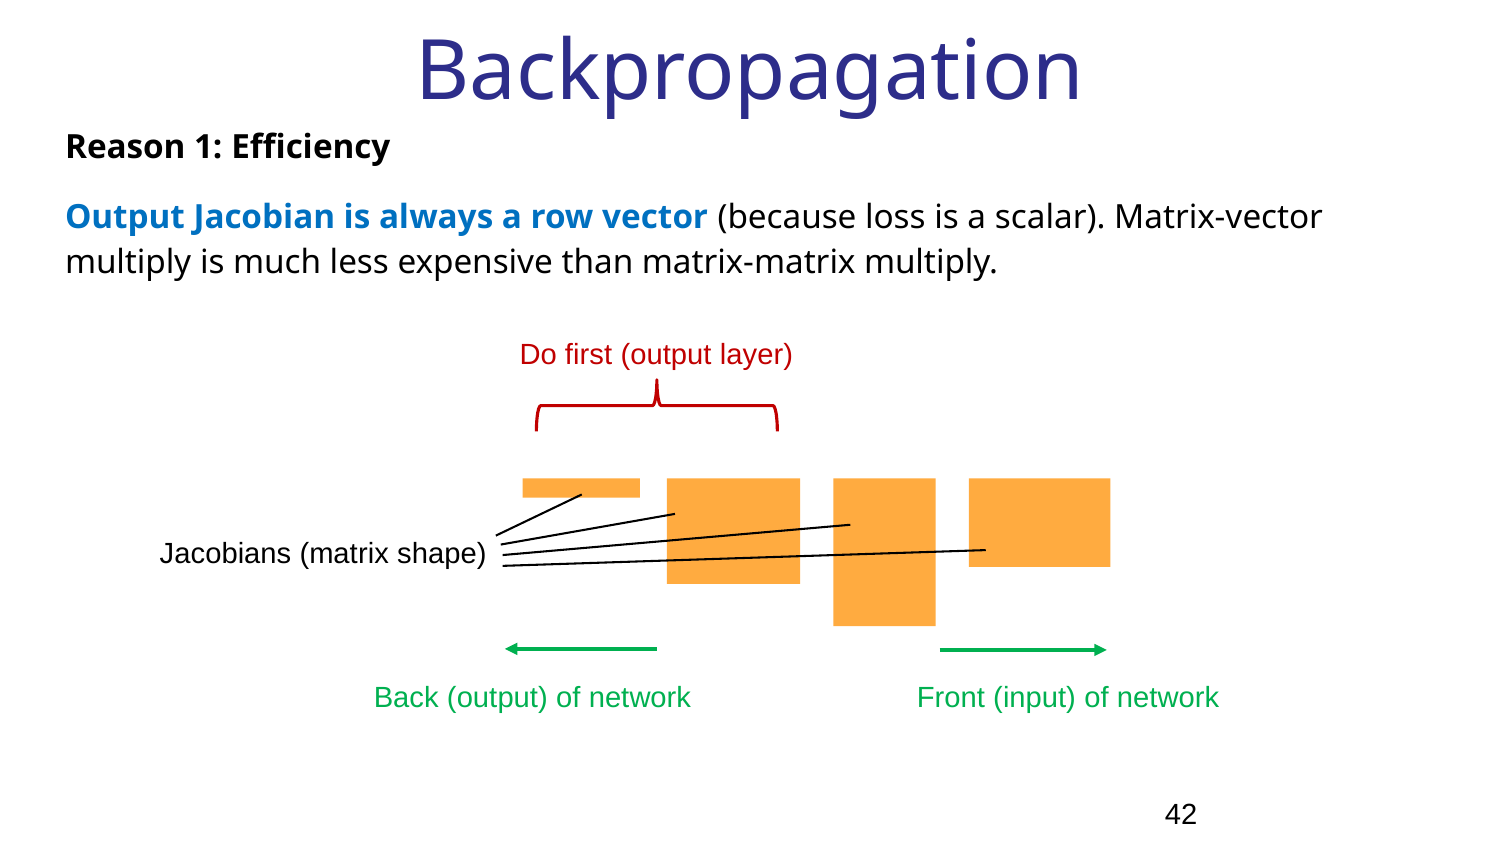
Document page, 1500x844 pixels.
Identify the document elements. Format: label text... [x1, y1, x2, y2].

text_box [535, 379, 779, 432]
title Backpropagation [0, 0, 1500, 134]
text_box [495, 494, 583, 518]
text_box [967, 476, 1112, 569]
text_box [831, 476, 938, 548]
text_box [665, 476, 802, 523]
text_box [500, 513, 676, 525]
slide_number 42 [1149, 787, 1500, 844]
text_box Front (input) of network [902, 671, 1277, 721]
text_box [665, 575, 802, 586]
text_box Back (output) of network [359, 671, 734, 721]
text_box [520, 476, 642, 500]
text_box Jacobians (matrix shape) [144, 526, 503, 577]
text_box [502, 549, 987, 567]
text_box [502, 524, 851, 549]
text_box [831, 575, 938, 628]
text_box Do first (output layer) [504, 327, 829, 378]
